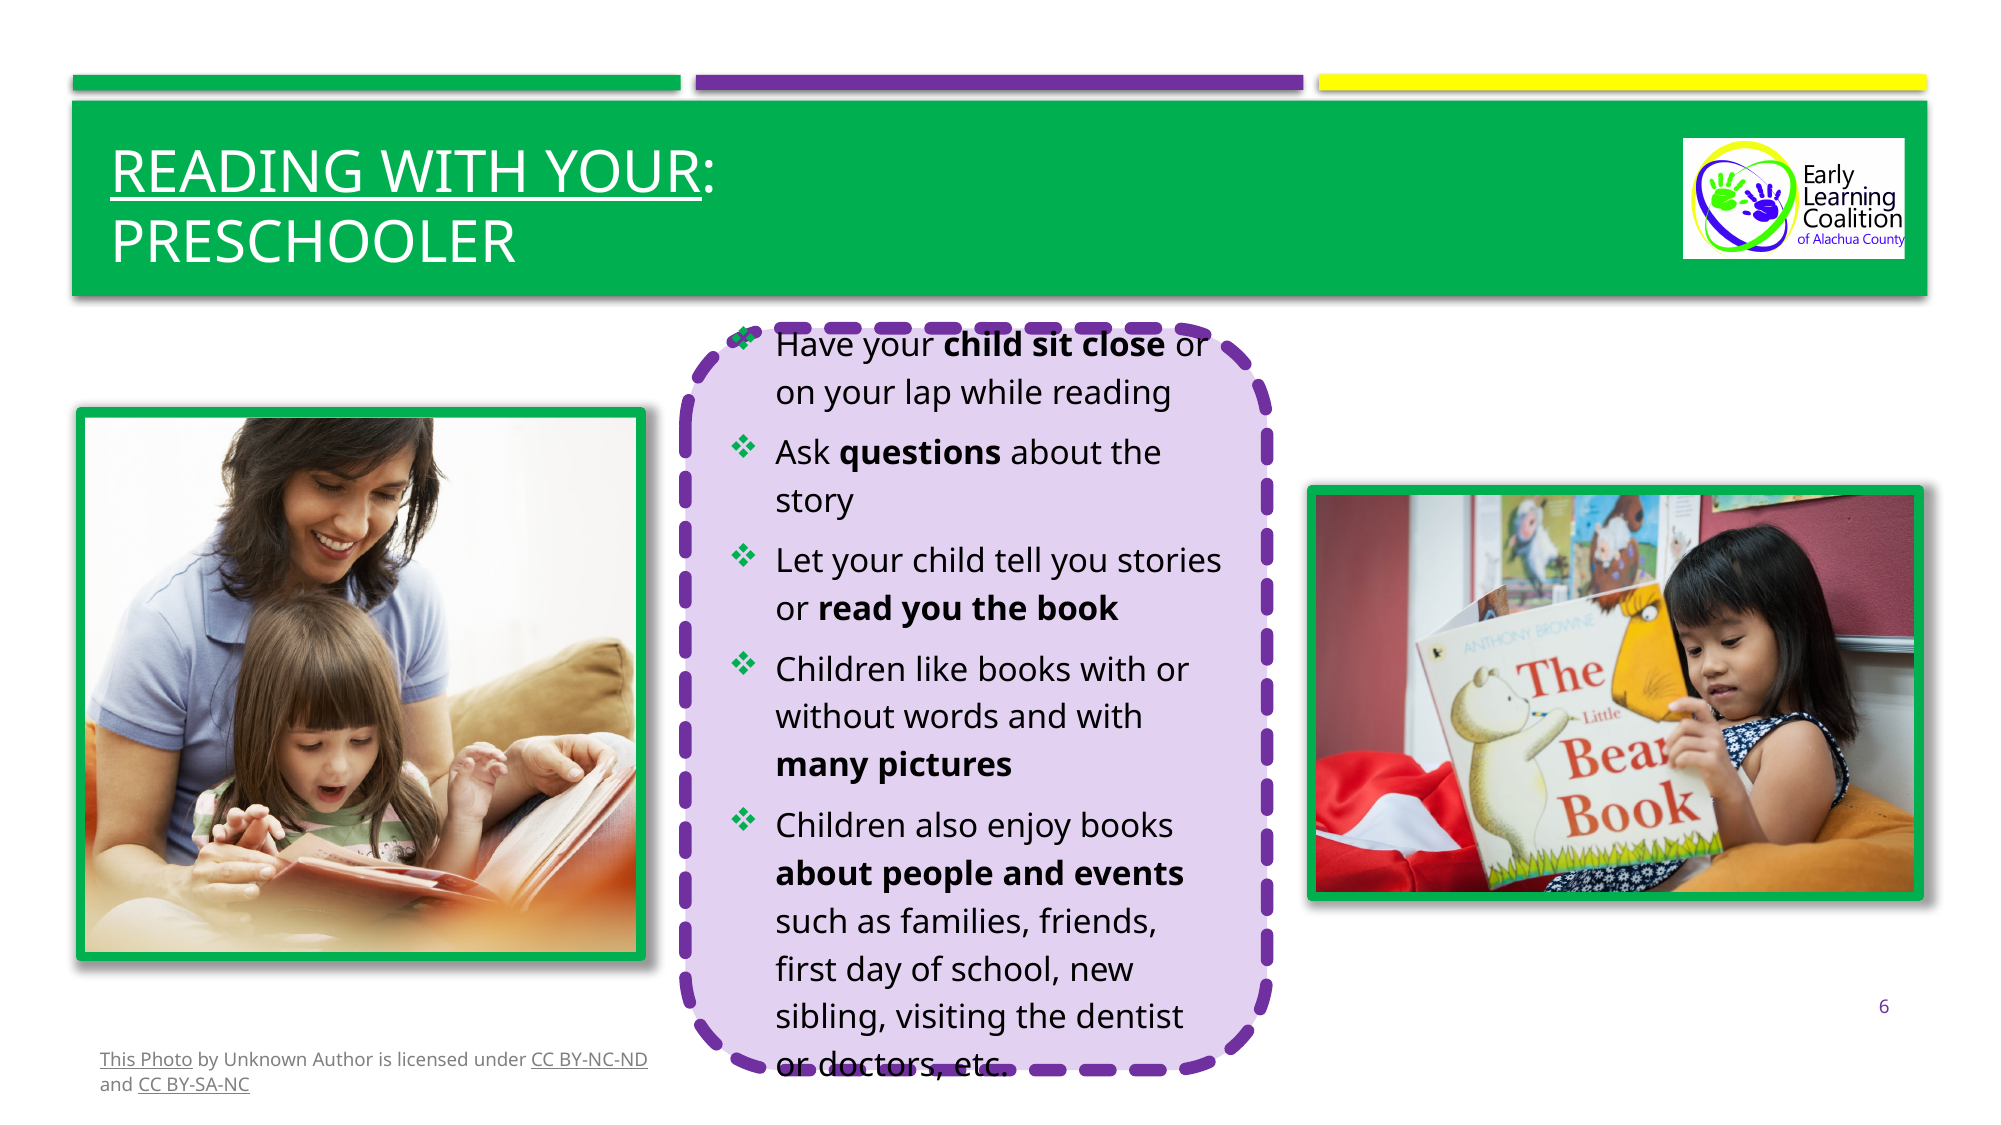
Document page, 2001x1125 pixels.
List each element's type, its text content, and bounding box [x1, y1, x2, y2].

text_box Have your child sit close or on your lap while reading Ask questions about the story Let your child tell you stories or read you the book Children like books with or without words and with many pictures Children also enjoy books about people and events such as families, friends, first day of school, new sibling, visiting the dentist or doctors, etc. [683, 326, 1269, 1072]
title reading with your: Preschooler [95, 115, 1905, 282]
picture [1315, 494, 1915, 892]
text_box This Photo by Unknown Author is licensed under CC BY-NC-ND and CC BY-SA-NC [85, 1039, 667, 1106]
slide_number 6 [1732, 977, 1905, 1037]
picture [84, 416, 637, 953]
